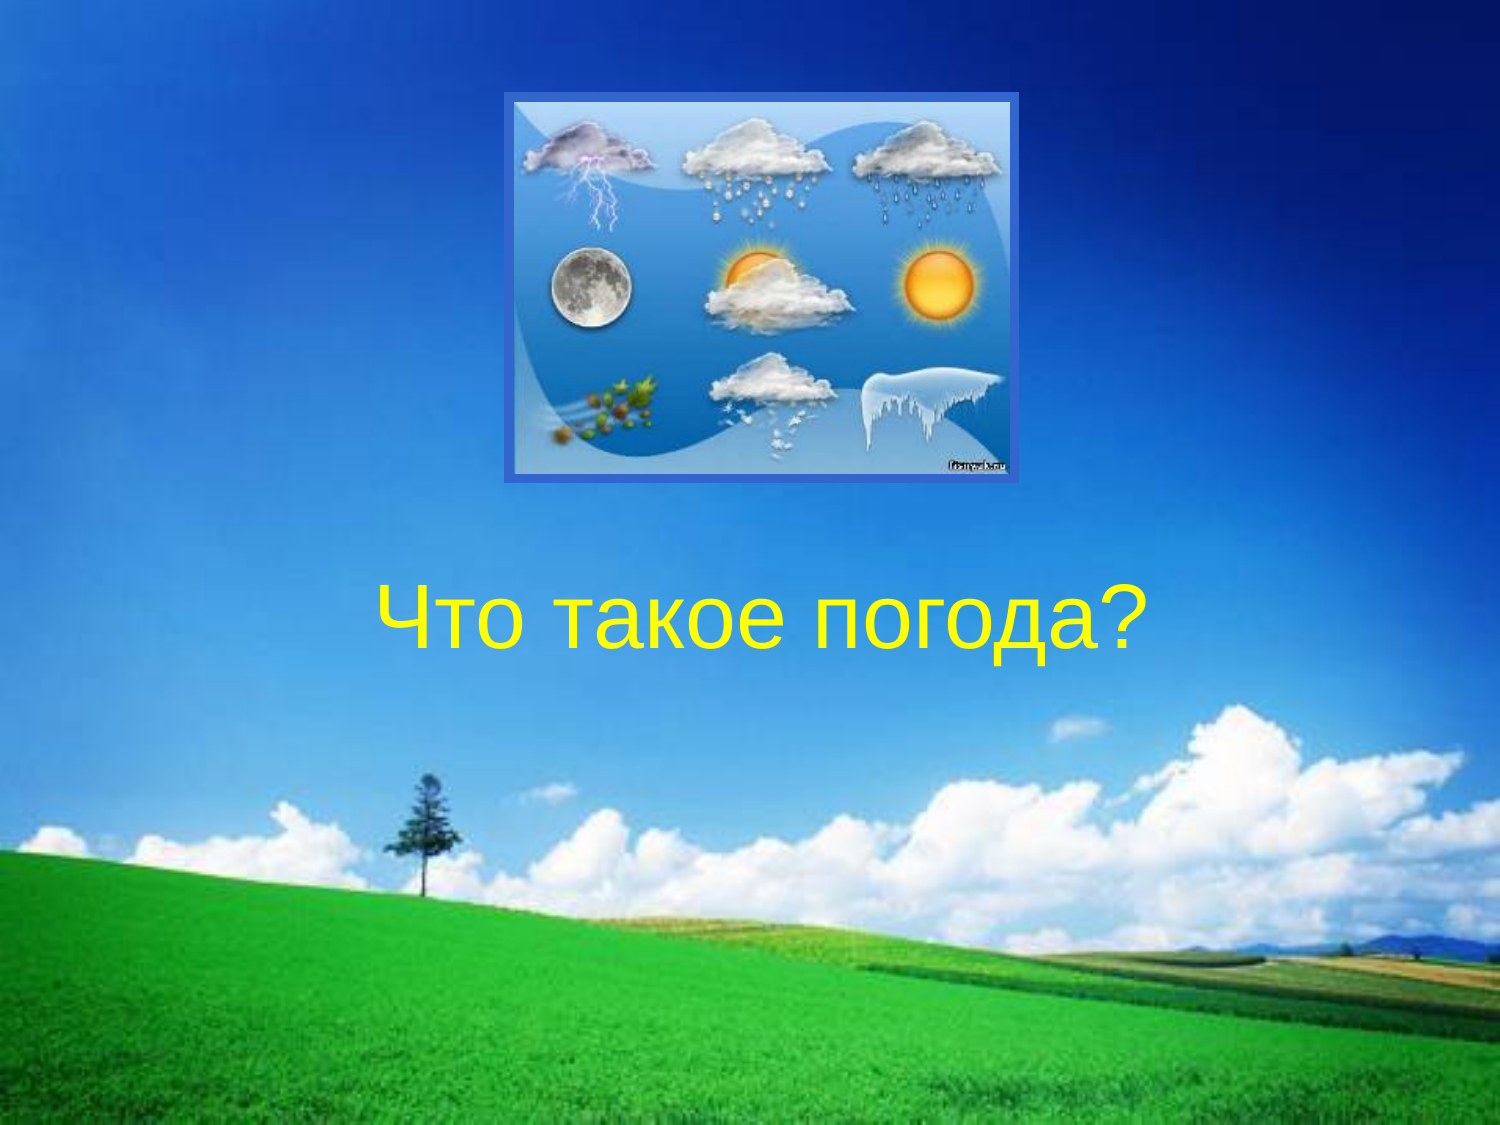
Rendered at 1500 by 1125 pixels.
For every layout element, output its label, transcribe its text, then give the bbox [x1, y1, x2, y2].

picture [0, 0, 1500, 1125]
title Что такое погода? [319, 491, 1205, 733]
